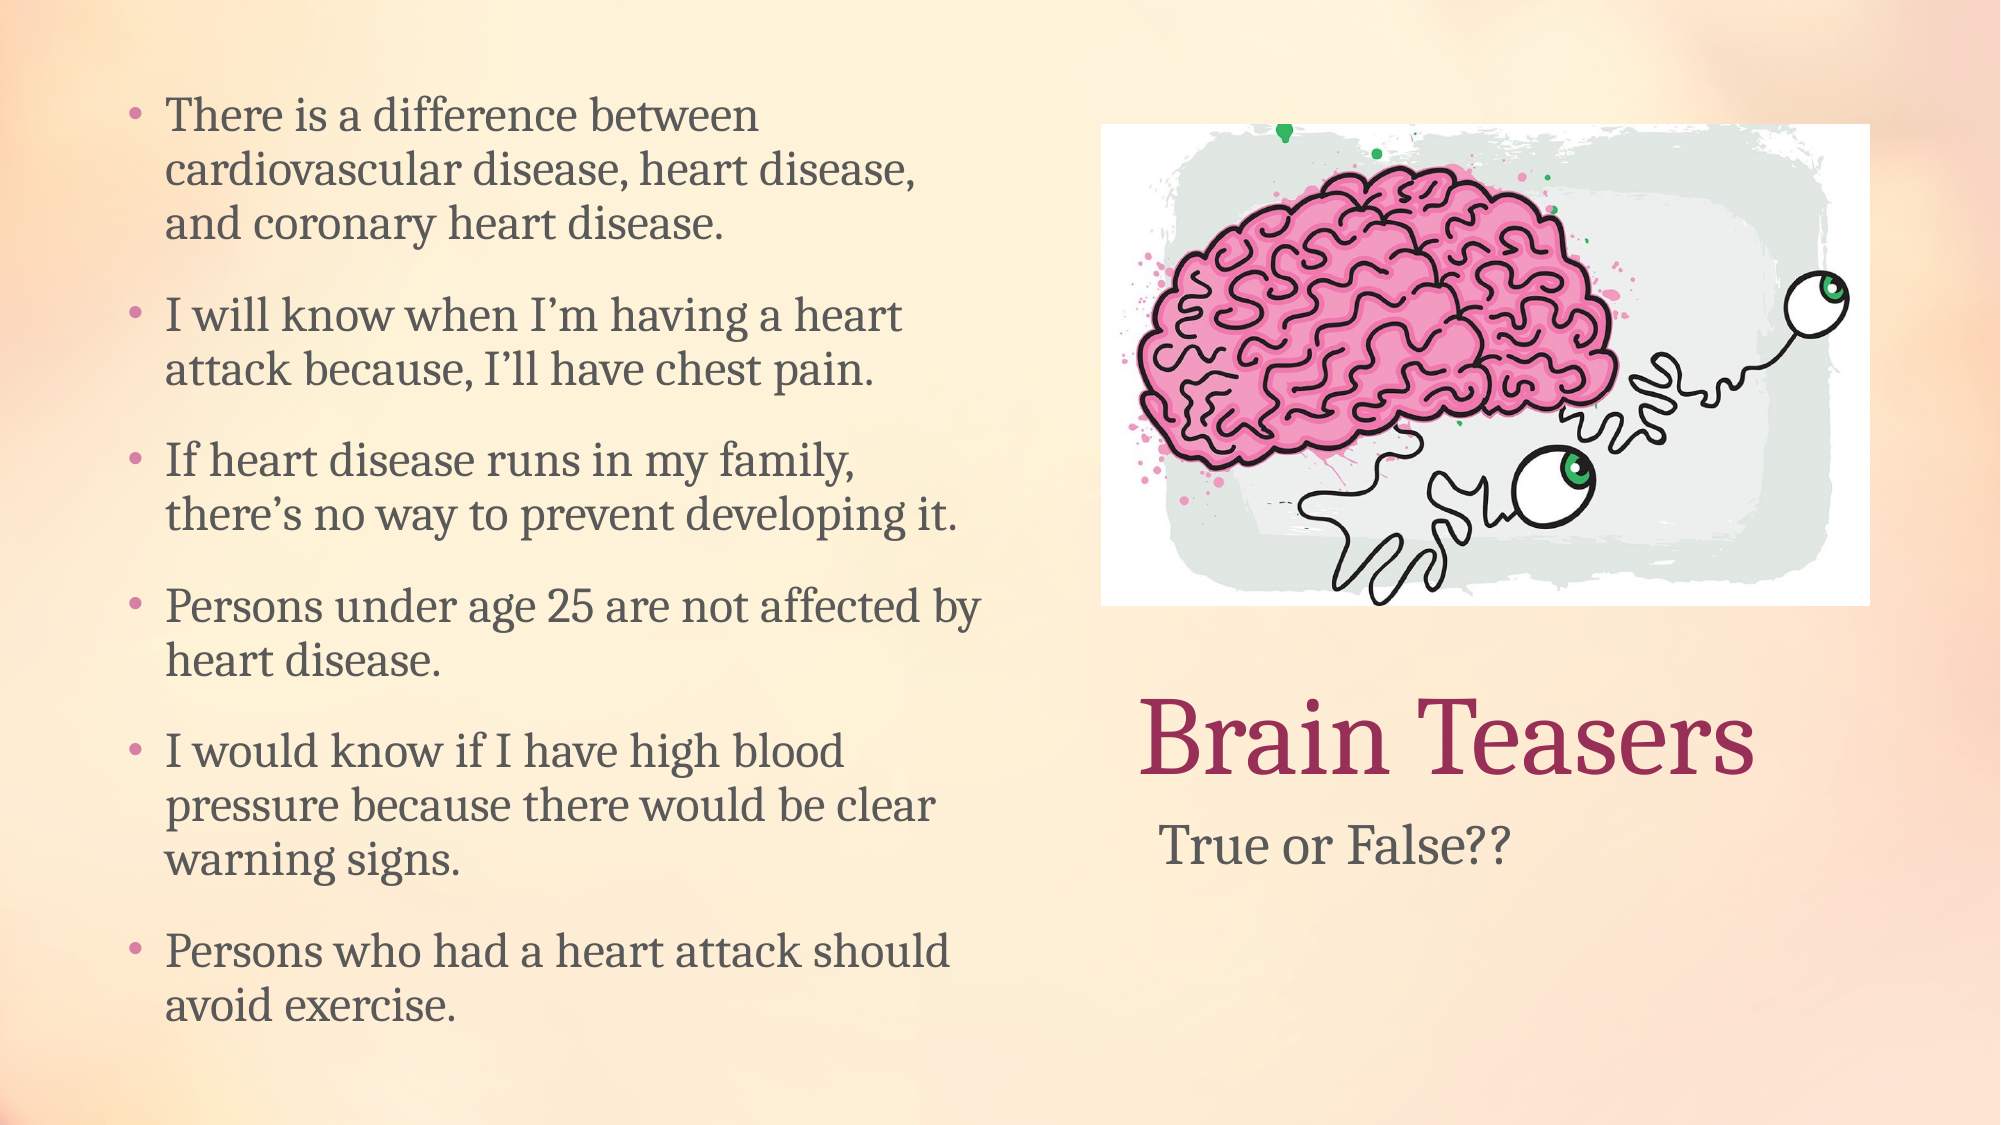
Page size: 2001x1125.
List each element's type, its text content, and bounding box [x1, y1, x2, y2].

picture [0, 0, 2001, 1125]
list There is a difference between cardiovascular disease, heart disease, and coronary heart disease. I will know when I’m having a heart attack because, I’ll have chest pain. If heart disease runs in my family, there’s no way to prevent developing it. Persons under age 25 are not affected by heart disease. I would know if I have high blood pressure because there would be clear warning signs. Persons who had a heart attack should avoid exercise. [112, 81, 1000, 1063]
list True or False?? [1143, 806, 1909, 1002]
title Brain Teasers [1122, 506, 1888, 807]
